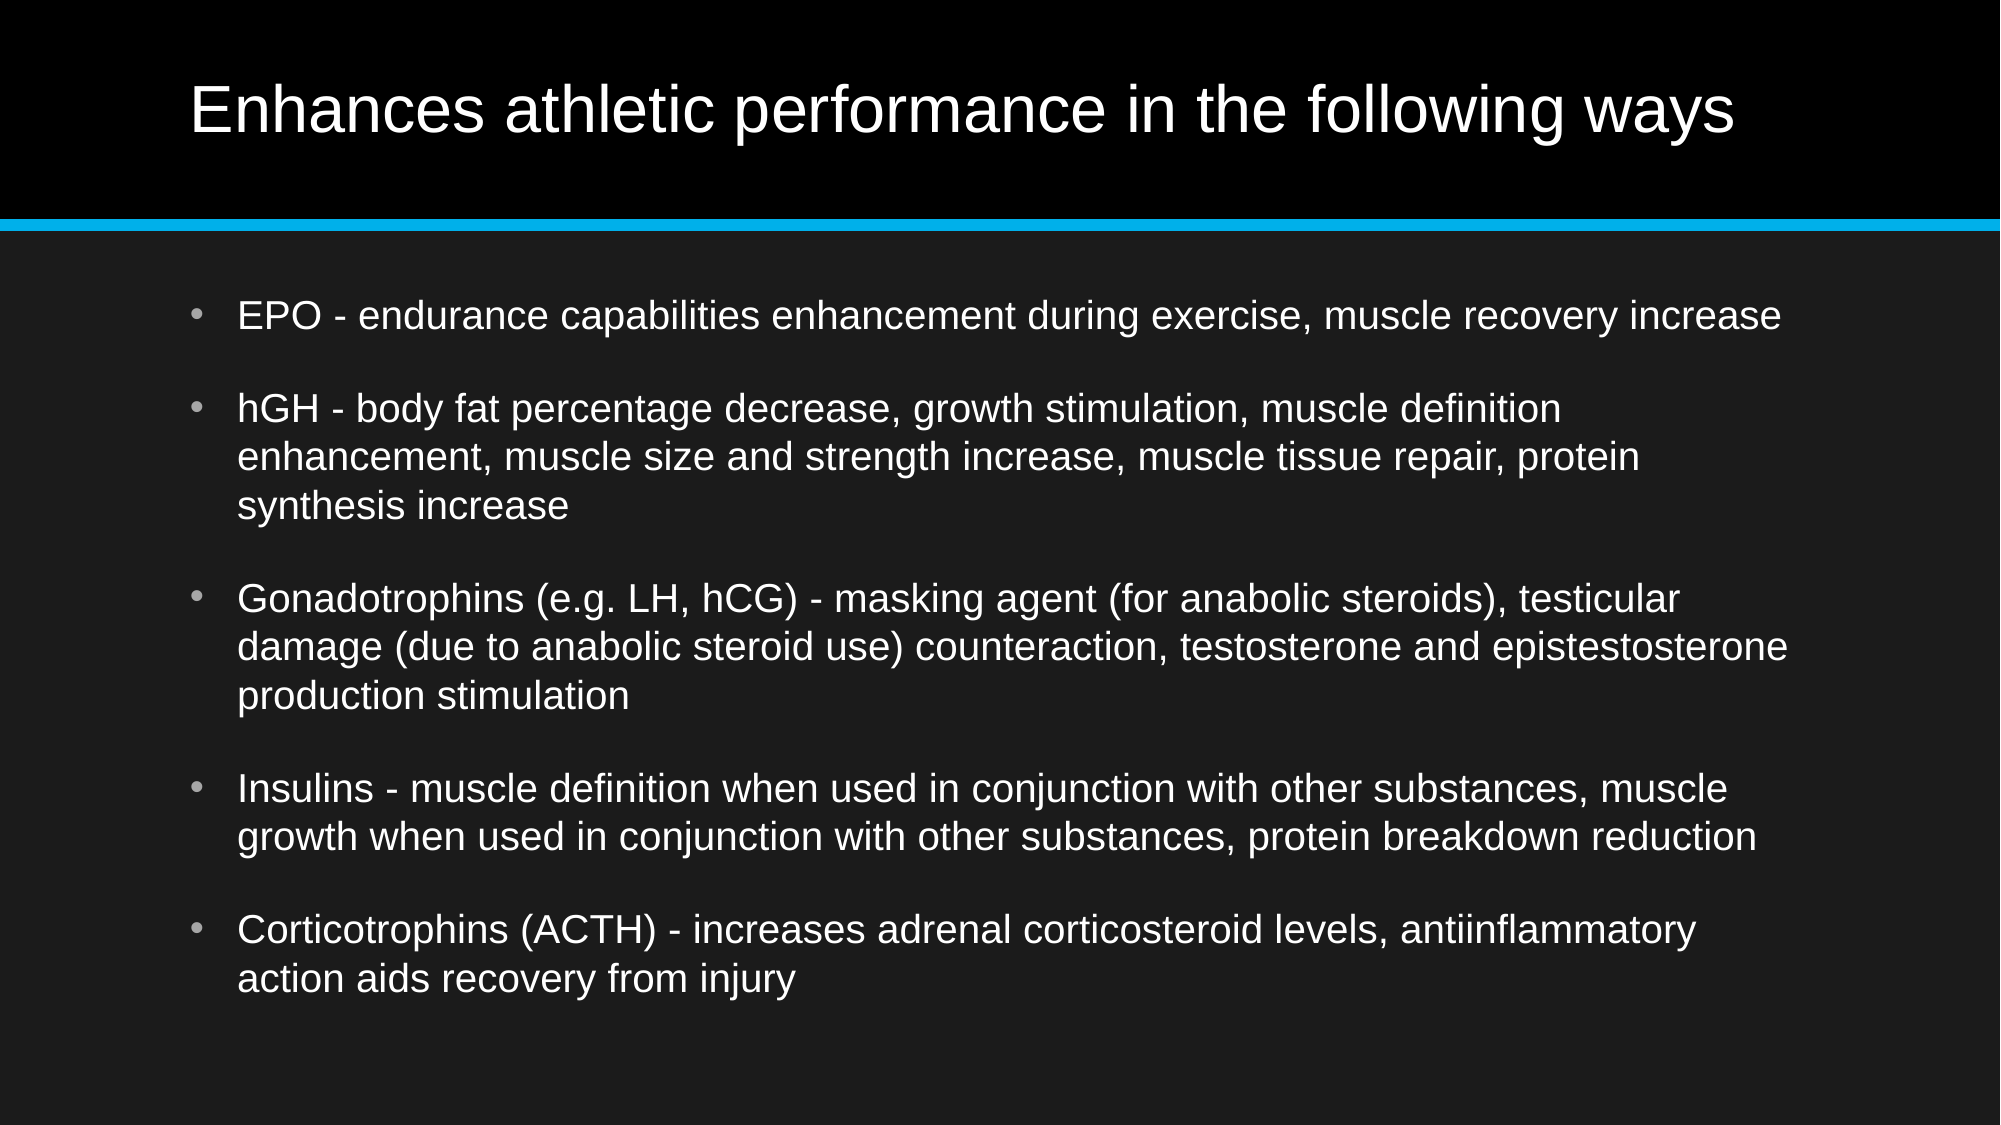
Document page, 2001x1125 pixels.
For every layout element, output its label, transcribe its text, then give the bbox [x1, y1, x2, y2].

title Enhances athletic performance in the following ways [174, 20, 1825, 201]
list EPO - endurance capabilities enhancement during exercise, muscle recovery increase hGH - body fat percentage decrease, growth stimulation, muscle definition enhancement, muscle size and strength increase, muscle tissue repair, protein synthesis increase Gonadotrophins (e.g. LH, hCG) - masking agent (for anabolic steroids), testicular damage (due to anabolic steroid use) counteraction, testosterone and epistestosterone production stimulation Insulins - muscle definition when used in conjunction with other substances, muscle growth when used in conjunction with other substances, protein breakdown reduction Corticotrophins (ACTH) - increases adrenal corticosteroid levels, antiinflammatory action aids recovery from injury [174, 281, 1825, 1013]
